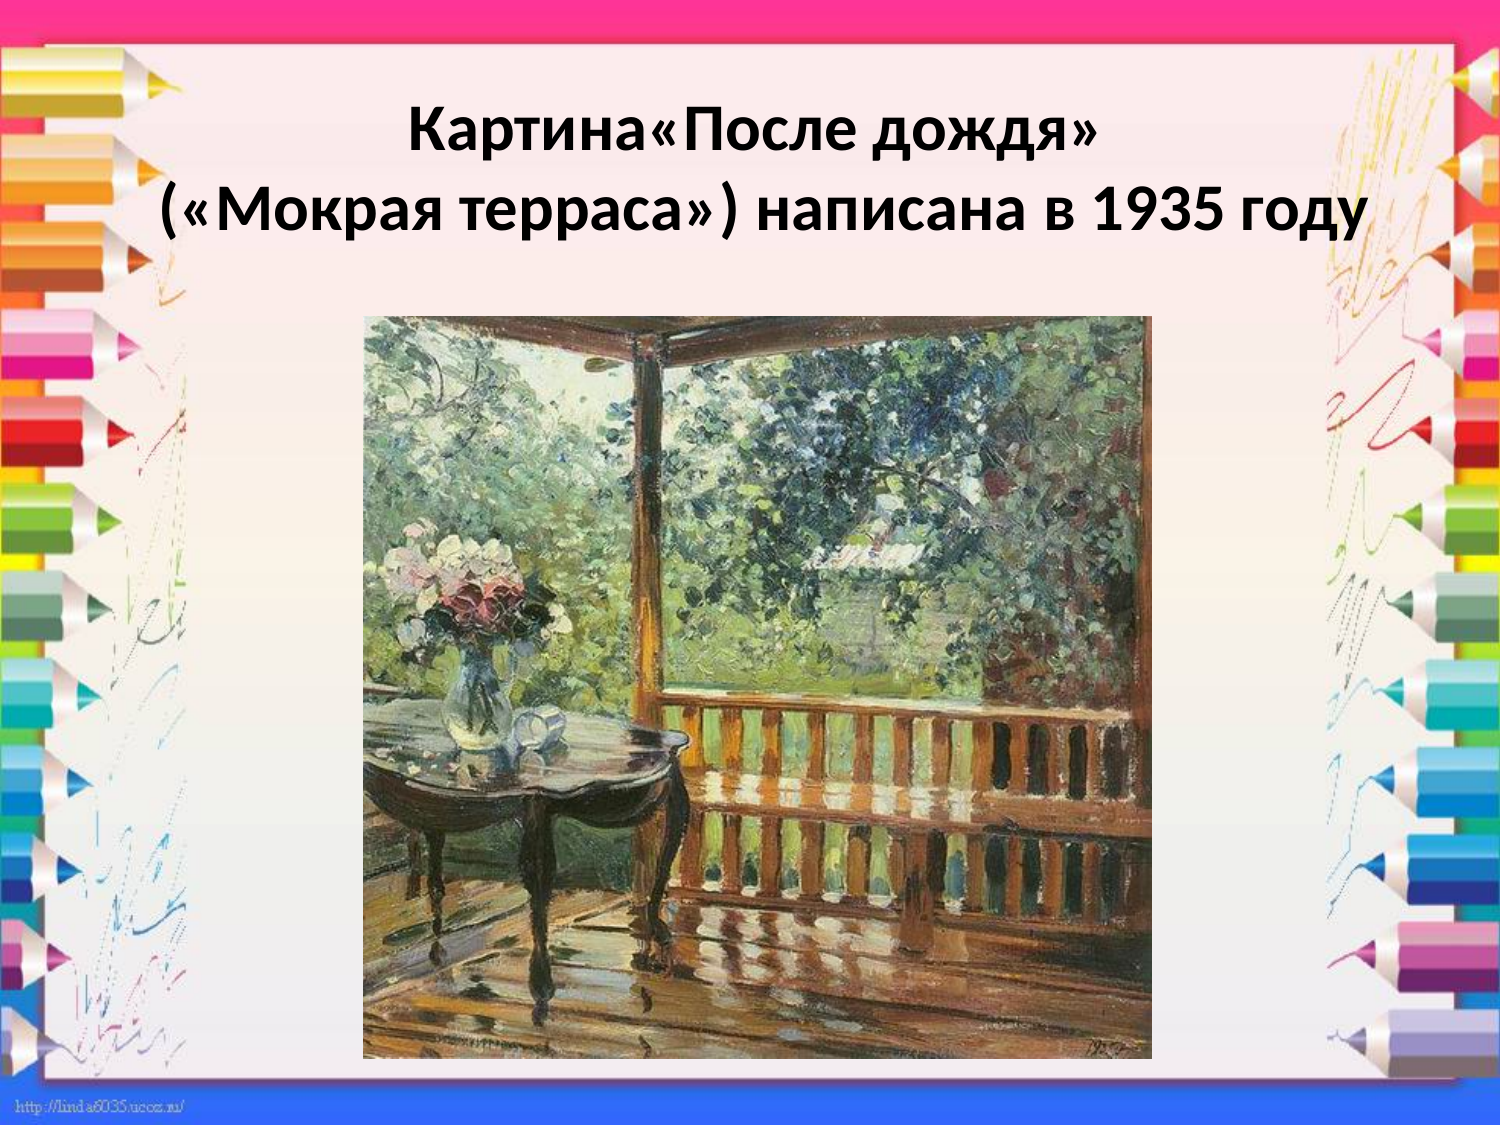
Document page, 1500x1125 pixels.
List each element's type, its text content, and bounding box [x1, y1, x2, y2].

picture [0, 0, 1500, 1125]
title Картина«После дождя» («Мокрая терраса») написана в 1935 году [82, 70, 1432, 258]
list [363, 316, 1152, 1060]
